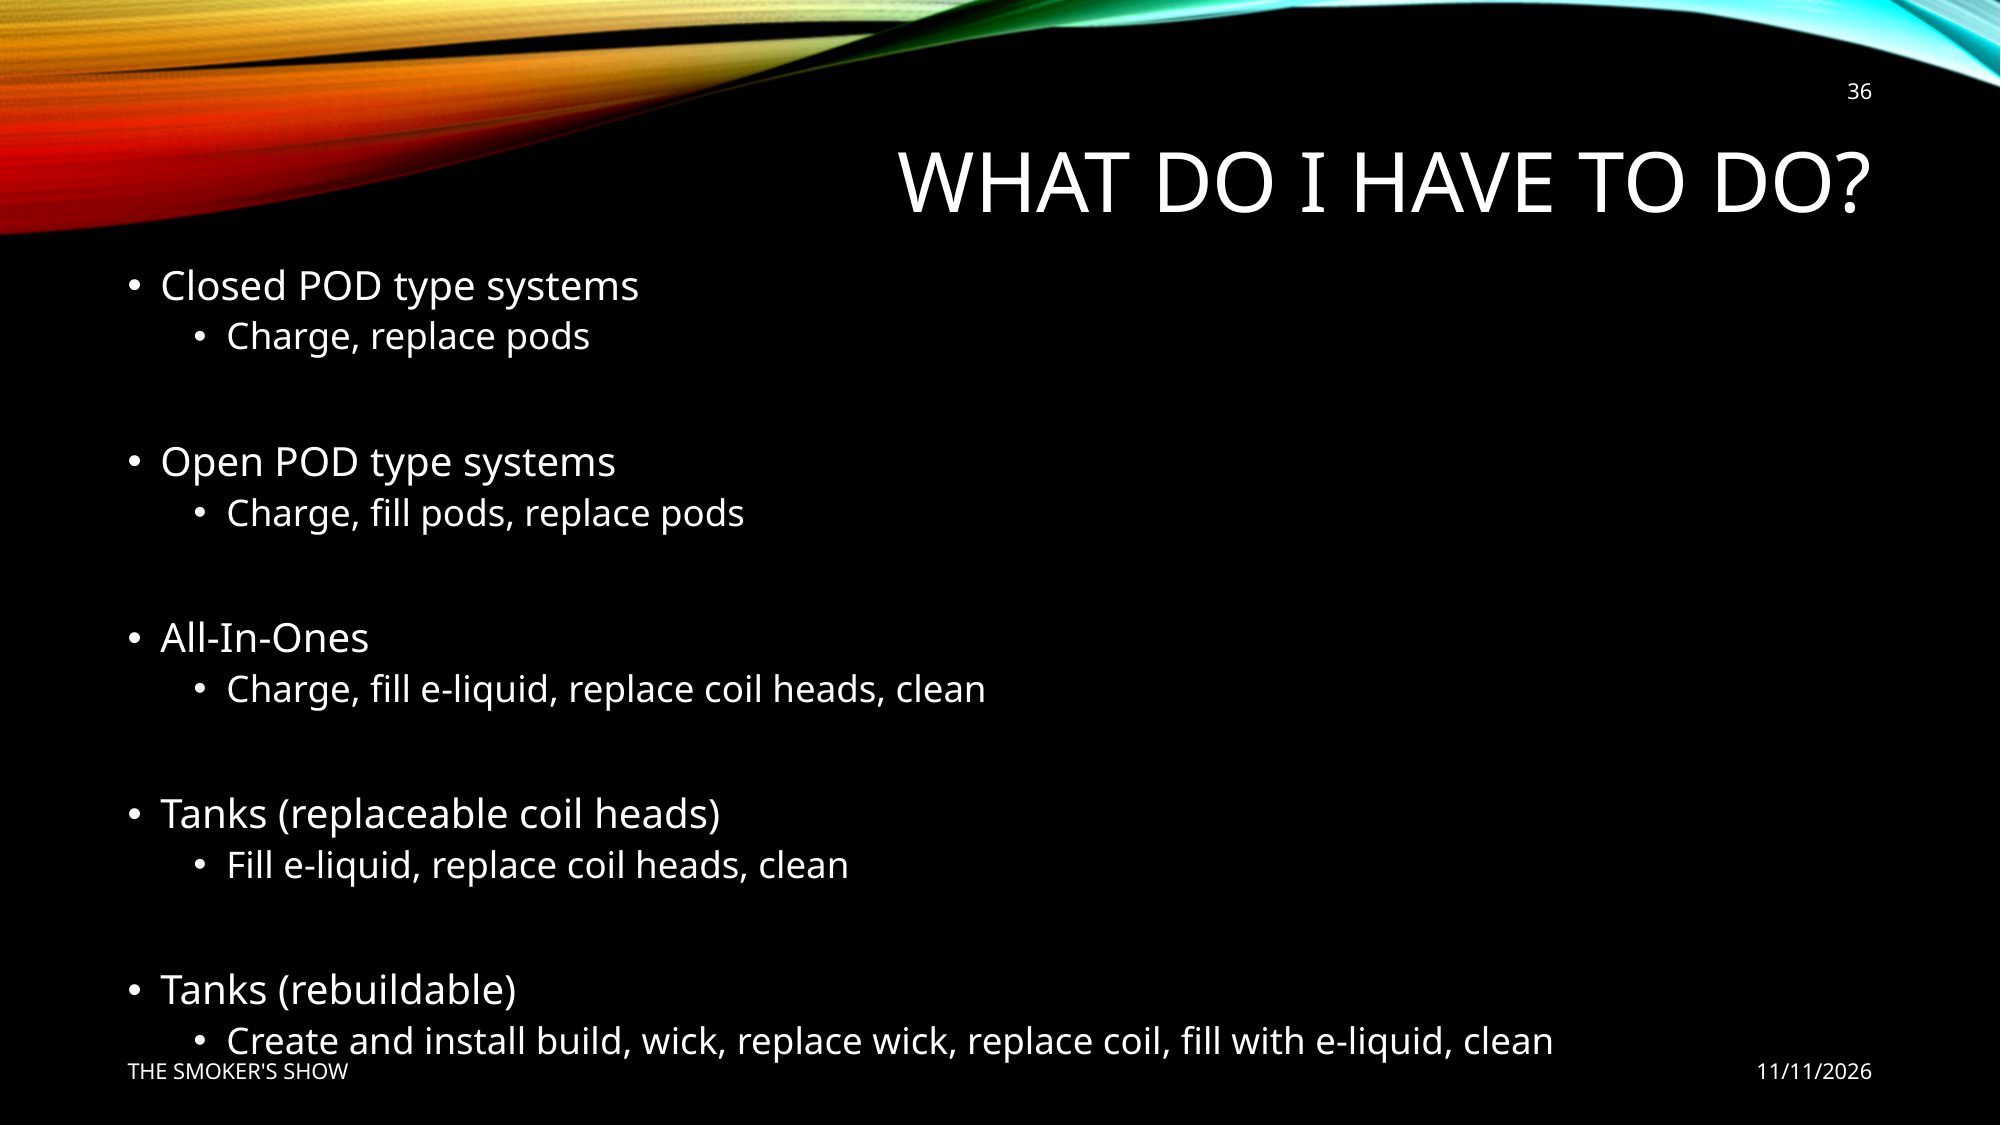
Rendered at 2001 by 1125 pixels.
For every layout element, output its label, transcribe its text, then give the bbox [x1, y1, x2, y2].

picture [0, 0, 2000, 237]
footer THE SMOKER'S SHOW [112, 1042, 1388, 1103]
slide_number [1410, 1042, 1888, 1103]
slide_number 36 [1437, 62, 1888, 123]
list Closed POD type systems Charge, replace pods Open POD type systems Charge, fill pods, replace pods All-In-Ones Charge, fill e-liquid, replace coil heads, clean Tanks (replaceable coil heads) Fill e-liquid, replace coil heads, clean Tanks (rebuildable) Create and install build, wick, replace wick, replace coil, fill with e-liquid, clean [112, 258, 1888, 1078]
title What DO I Have to do? [474, 125, 1888, 246]
